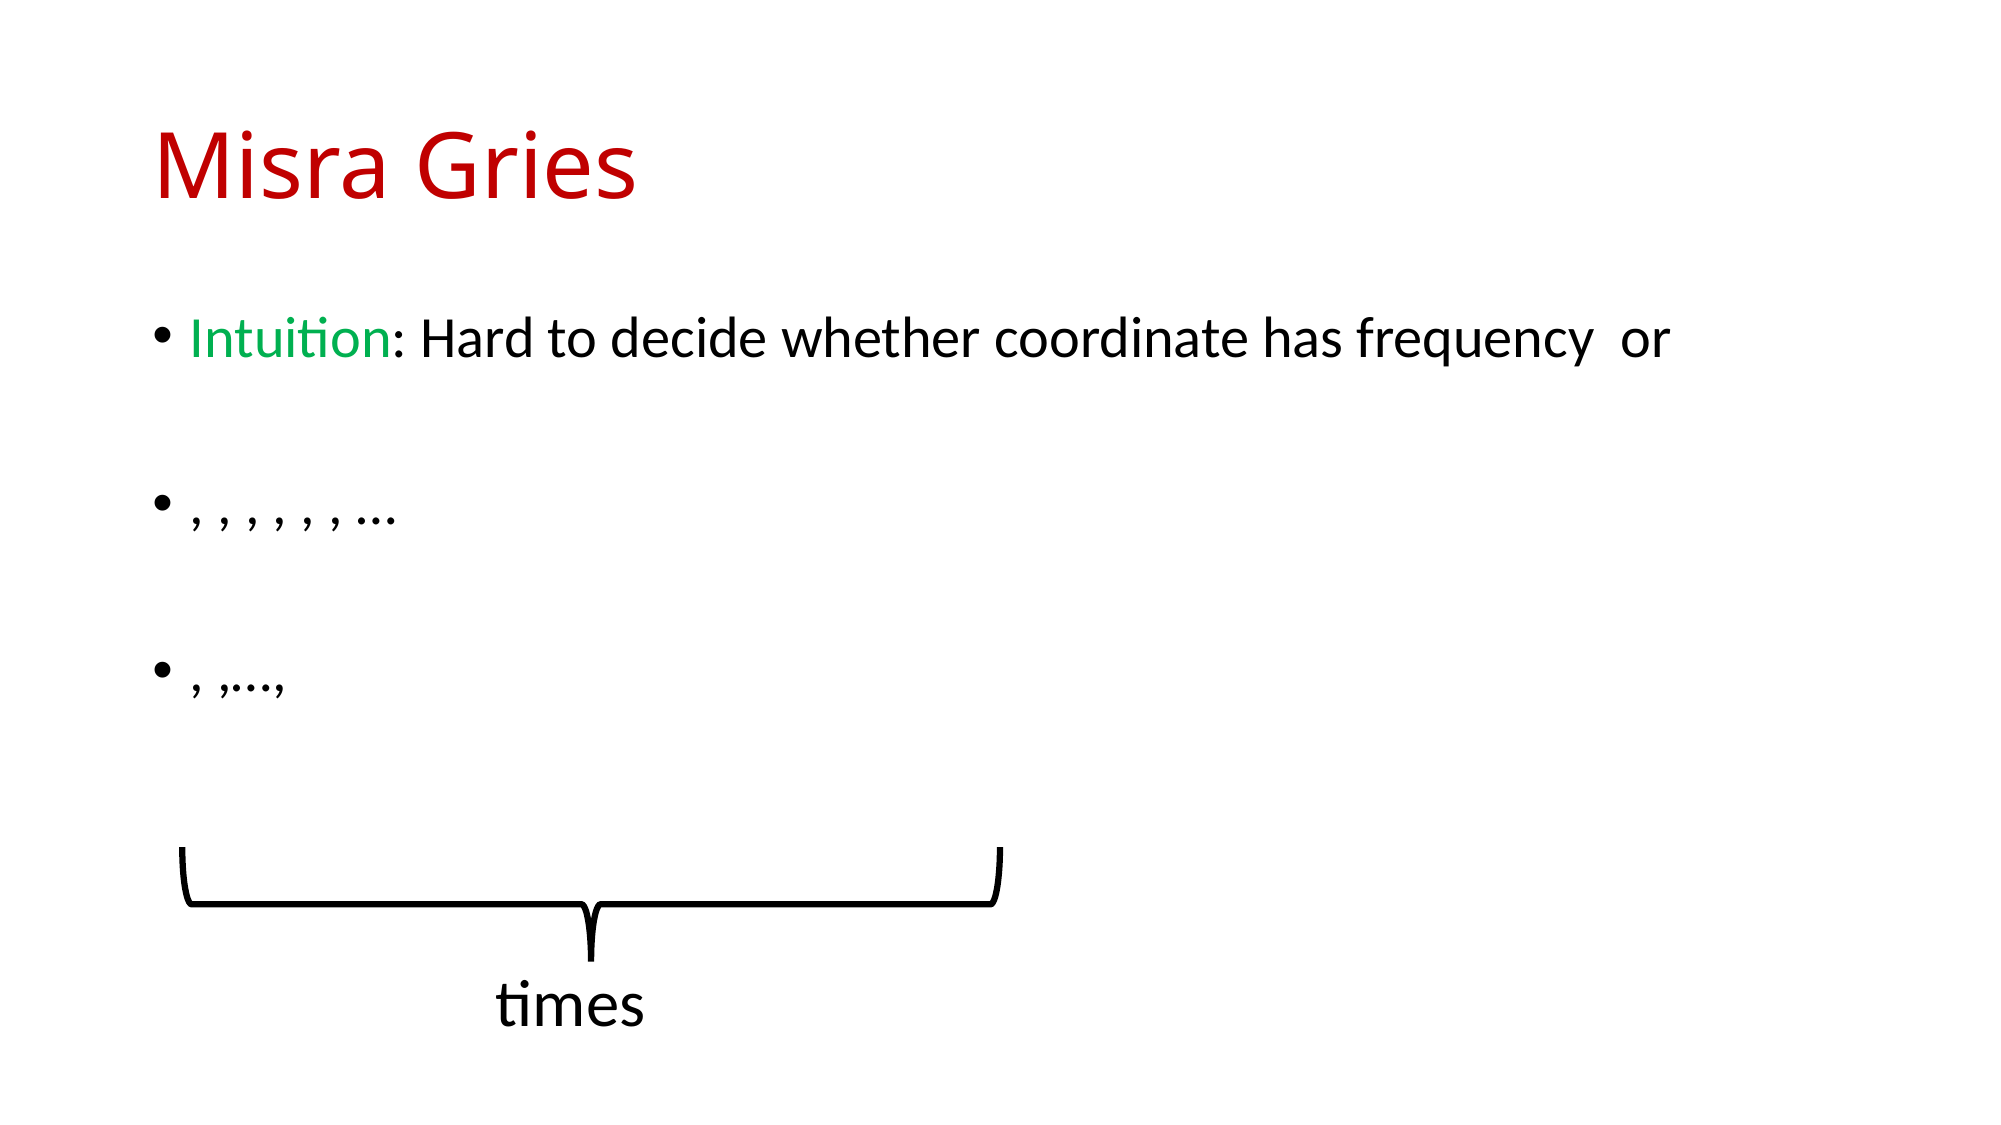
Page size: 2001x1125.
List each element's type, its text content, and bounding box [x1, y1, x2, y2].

title Misra Gries [137, 59, 1863, 278]
text_box [181, 847, 1001, 962]
